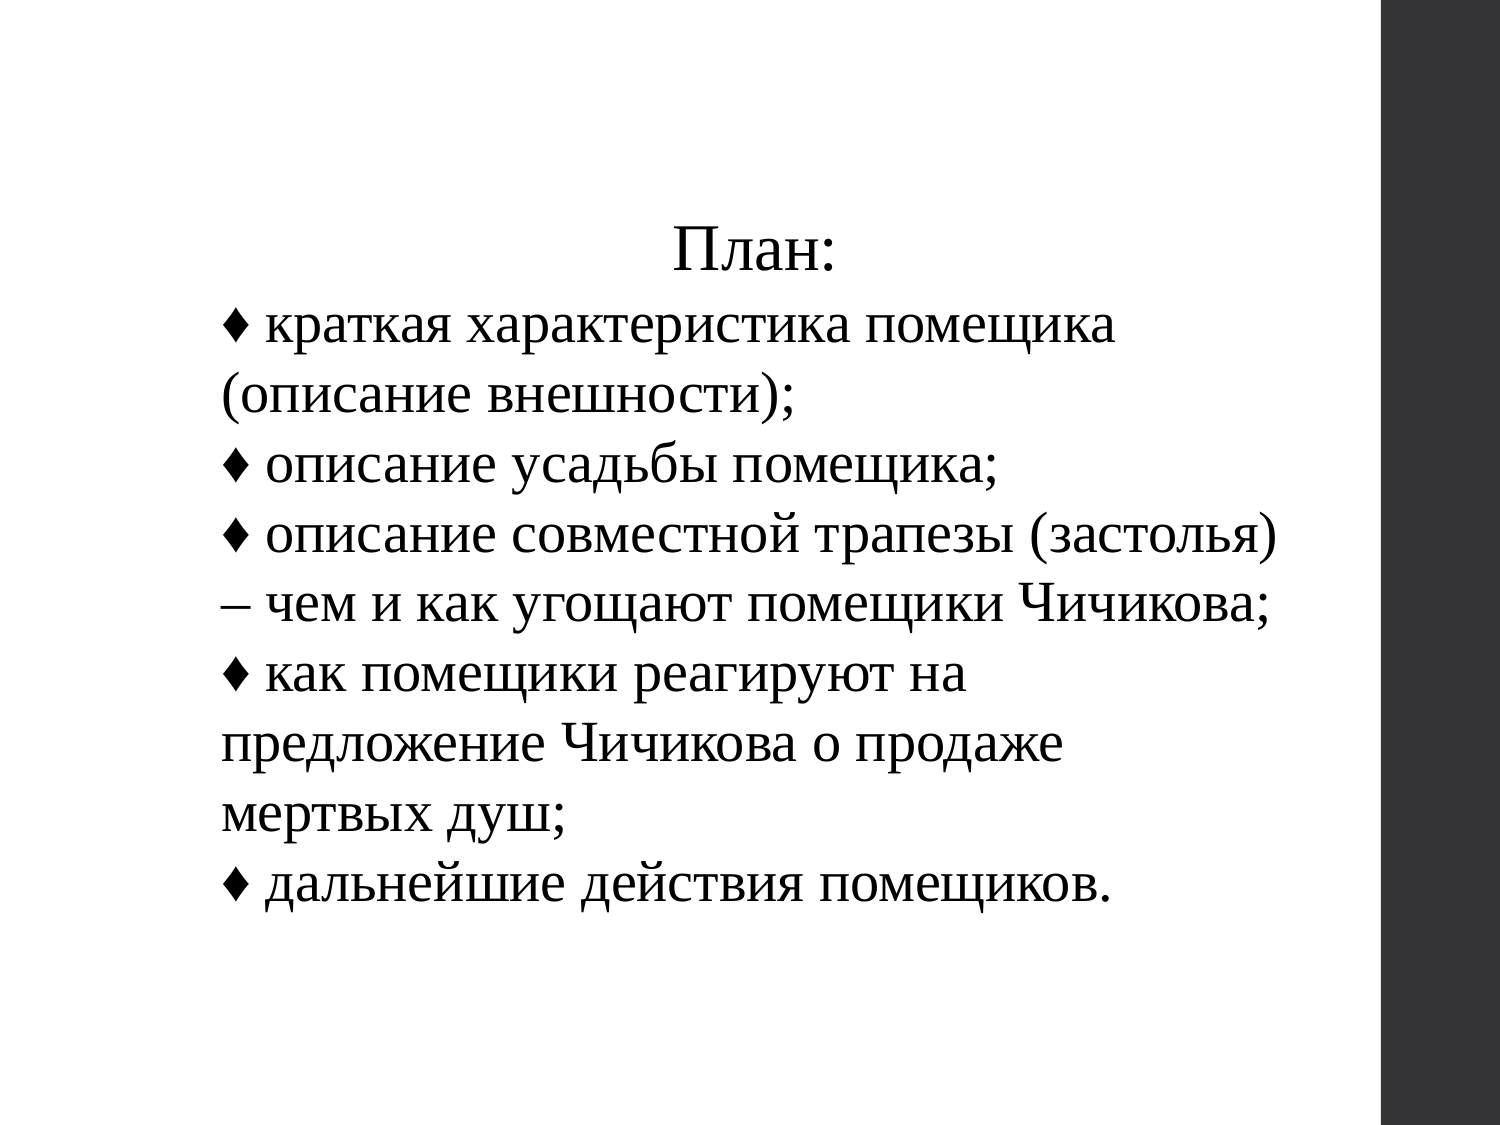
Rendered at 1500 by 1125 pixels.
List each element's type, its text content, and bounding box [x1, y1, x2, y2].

text_box План: ♦ краткая характеристика помещика (описание внешности); ♦ описание усадьбы помещика; ♦ описание совместной трапезы (застолья) – чем и как угощают помещики Чичикова; ♦ как помещики реагируют на предложение Чичикова о продаже мертвых душ; ♦ дальнейшие действия помещиков. [206, 196, 1305, 921]
